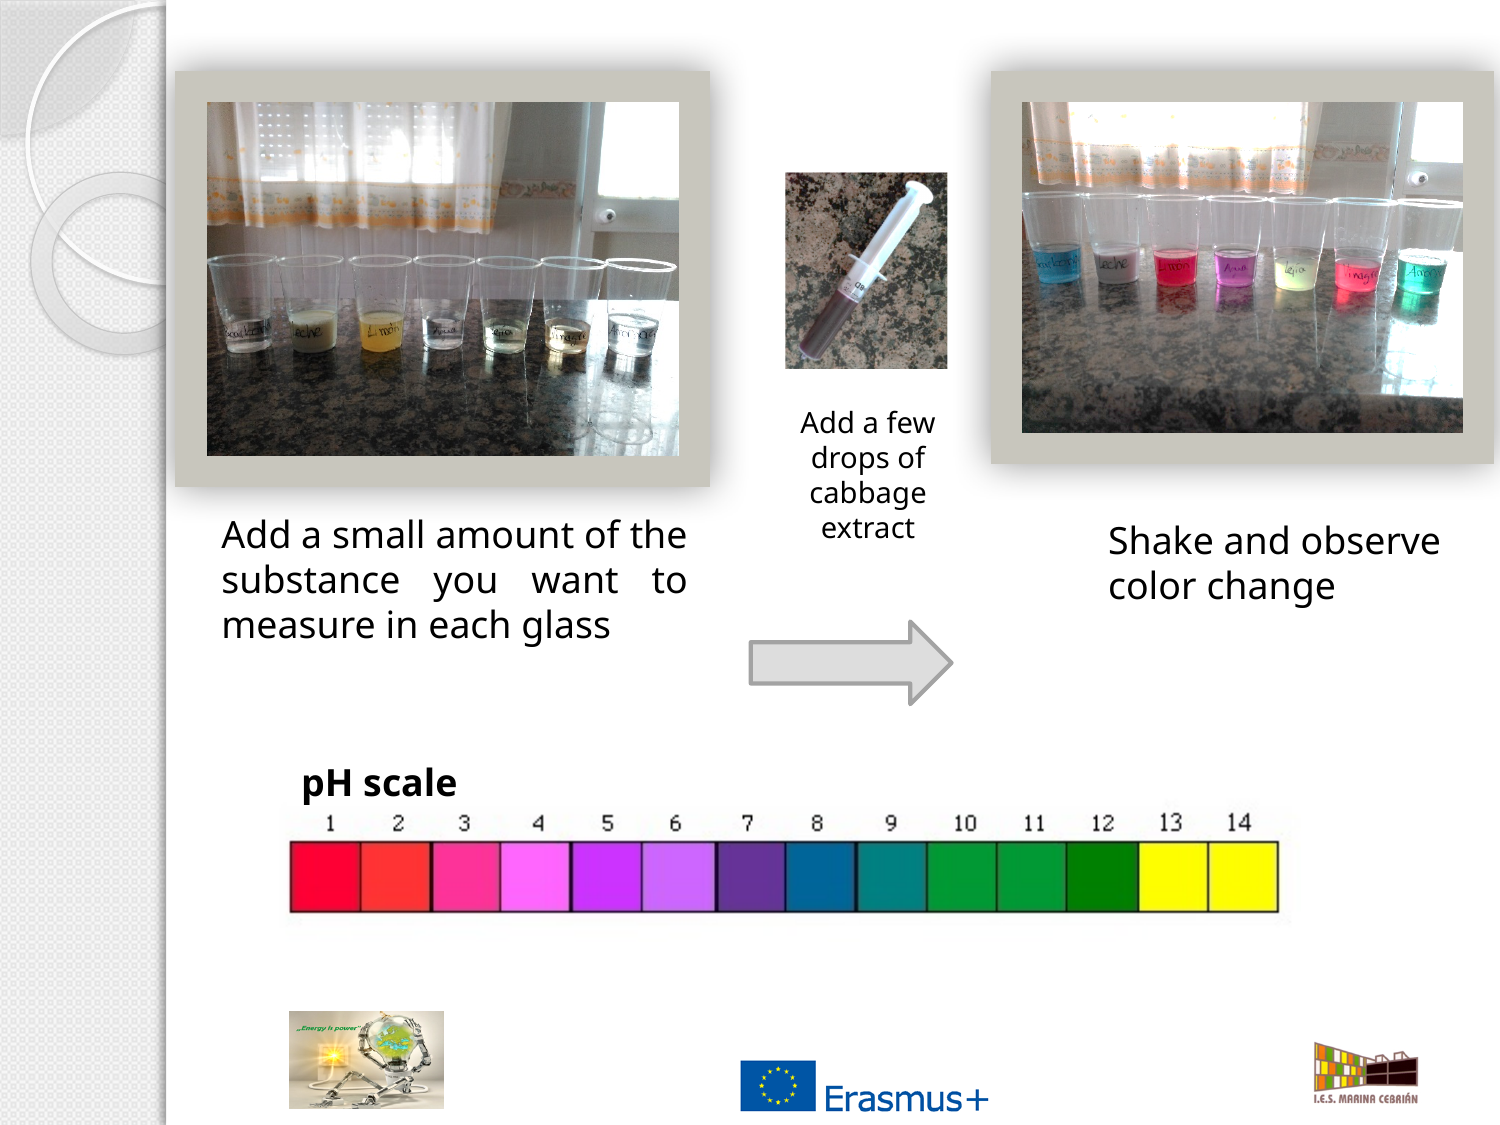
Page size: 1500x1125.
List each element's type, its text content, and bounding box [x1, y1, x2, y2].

text_box Add a small amount of the substance you want to measure in each glass [206, 503, 703, 654]
text_box Shake and observe color change [1093, 509, 1496, 615]
text_box [748, 619, 954, 707]
text_box Add a few drops of cabbage extract [749, 397, 987, 552]
picture [1304, 1034, 1429, 1104]
picture [785, 172, 948, 369]
picture [1021, 101, 1463, 433]
picture [265, 786, 1302, 942]
picture [206, 101, 680, 457]
picture [288, 1011, 444, 1109]
text_box pH scale [286, 751, 473, 783]
picture [726, 1046, 1002, 1125]
